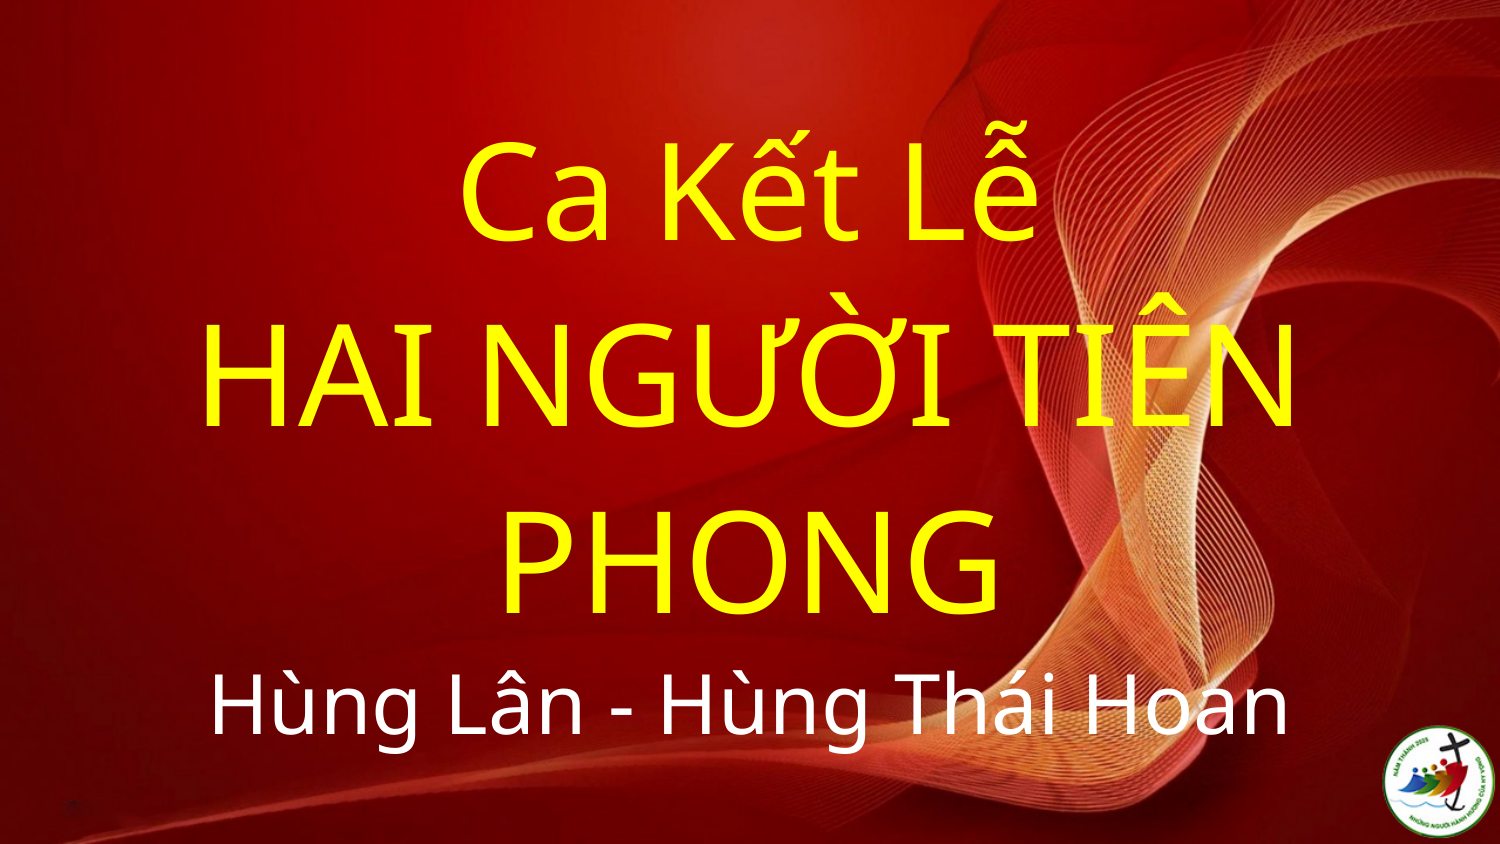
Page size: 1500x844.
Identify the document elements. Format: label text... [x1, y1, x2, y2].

title Ca Kết Lễ HAI NGƯỜI TIÊN PHONG Hùng Lân - Hùng Thái Hoan [0, 0, 1500, 844]
